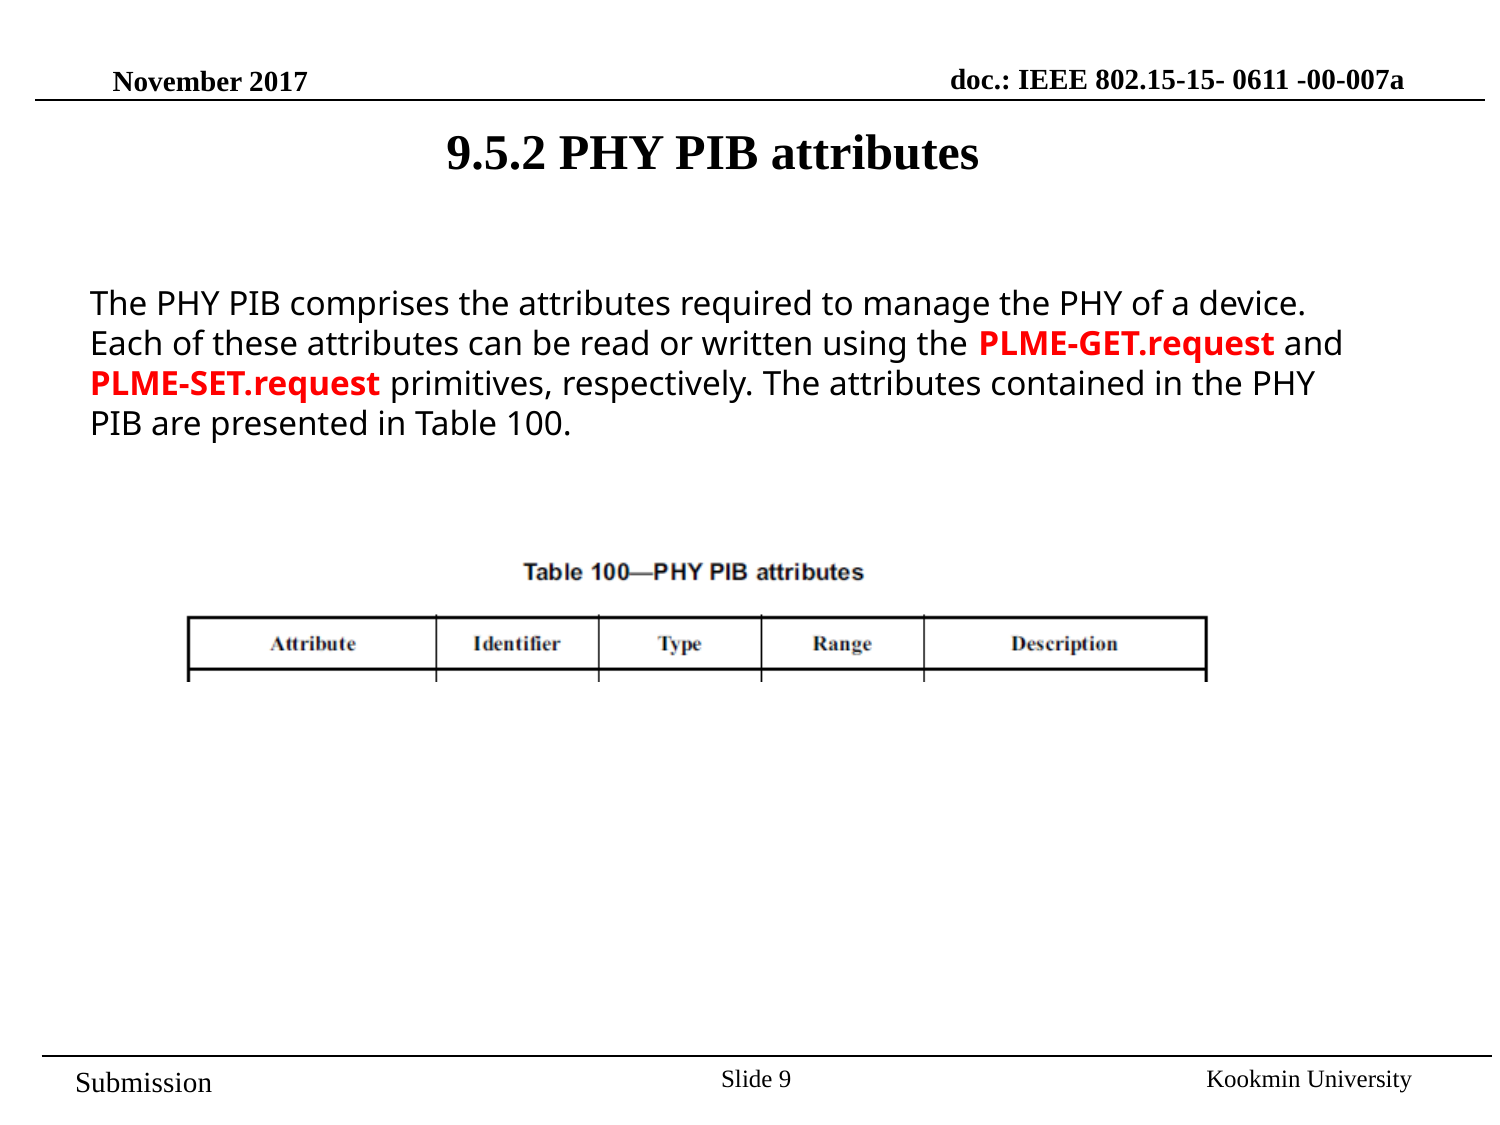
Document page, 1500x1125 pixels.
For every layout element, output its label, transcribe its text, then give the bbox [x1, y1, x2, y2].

text_box doc.: IEEE 802.15-15- 0611 -00-007a [949, 60, 1463, 96]
text_box 9.5.2 PHY PIB attributes [74, 111, 1352, 187]
text_box Submission [75, 1062, 338, 1098]
footer Kookmin University [900, 1062, 1413, 1093]
picture [145, 538, 1280, 683]
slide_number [112, 62, 375, 98]
slide_number Slide 9 [712, 1062, 800, 1093]
text_box The PHY PIB comprises the attributes required to manage the PHY of a device. Each of these attributes can be read or written using the PLME-GET.request and PLME-SET.request primitives, respectively. The attributes contained in the PHY PIB are presented in Table 100. [75, 274, 1375, 450]
